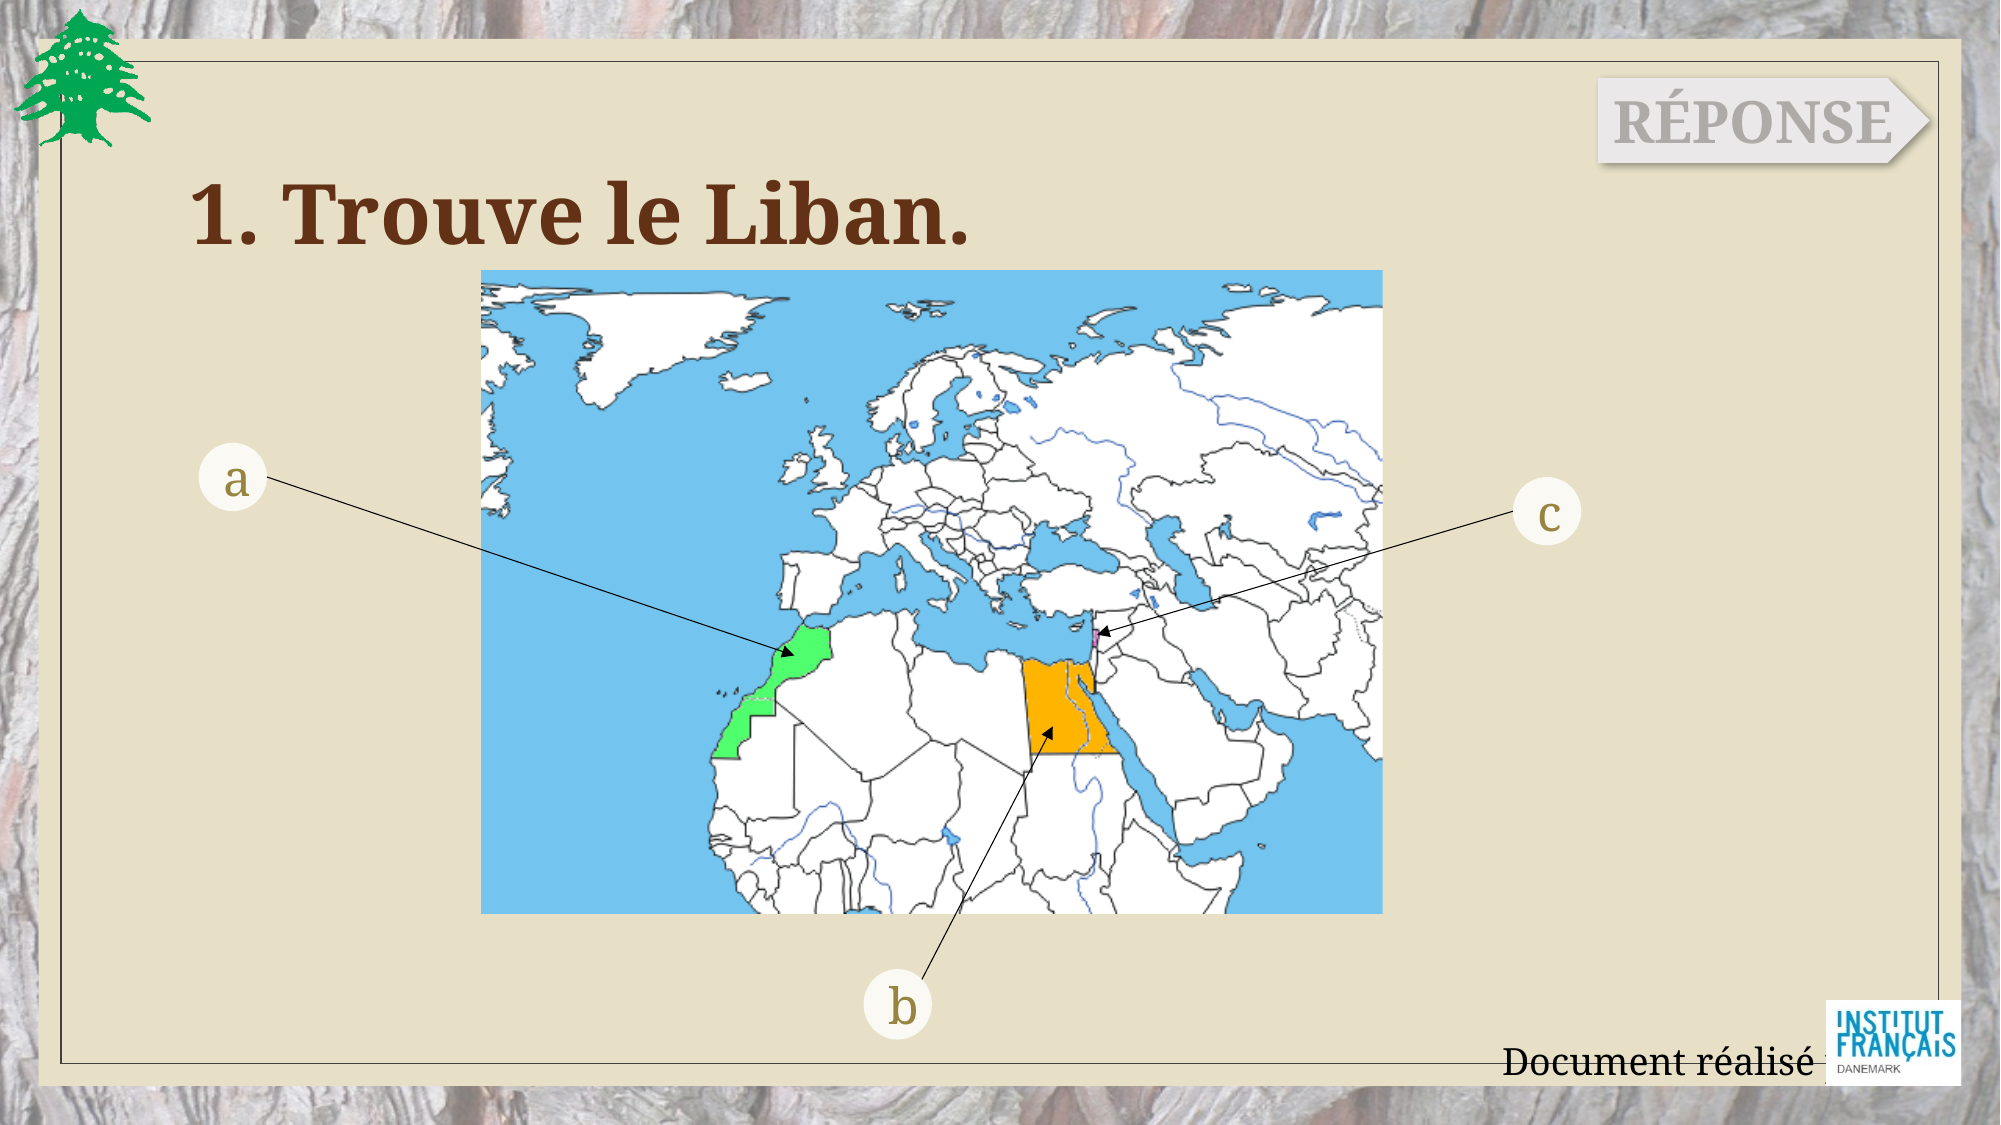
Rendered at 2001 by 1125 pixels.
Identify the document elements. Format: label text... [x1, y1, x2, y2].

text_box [921, 726, 1053, 980]
picture [14, 8, 151, 147]
text_box c [1512, 475, 1583, 547]
text_box b [862, 968, 933, 1041]
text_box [267, 477, 795, 656]
text_box RÉPONSE [1598, 78, 1930, 163]
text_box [1097, 511, 1513, 635]
picture [481, 270, 1383, 914]
title 1. Trouve le Liban. [174, 105, 1825, 331]
picture [1826, 1000, 1961, 1086]
text_box a [197, 441, 268, 513]
